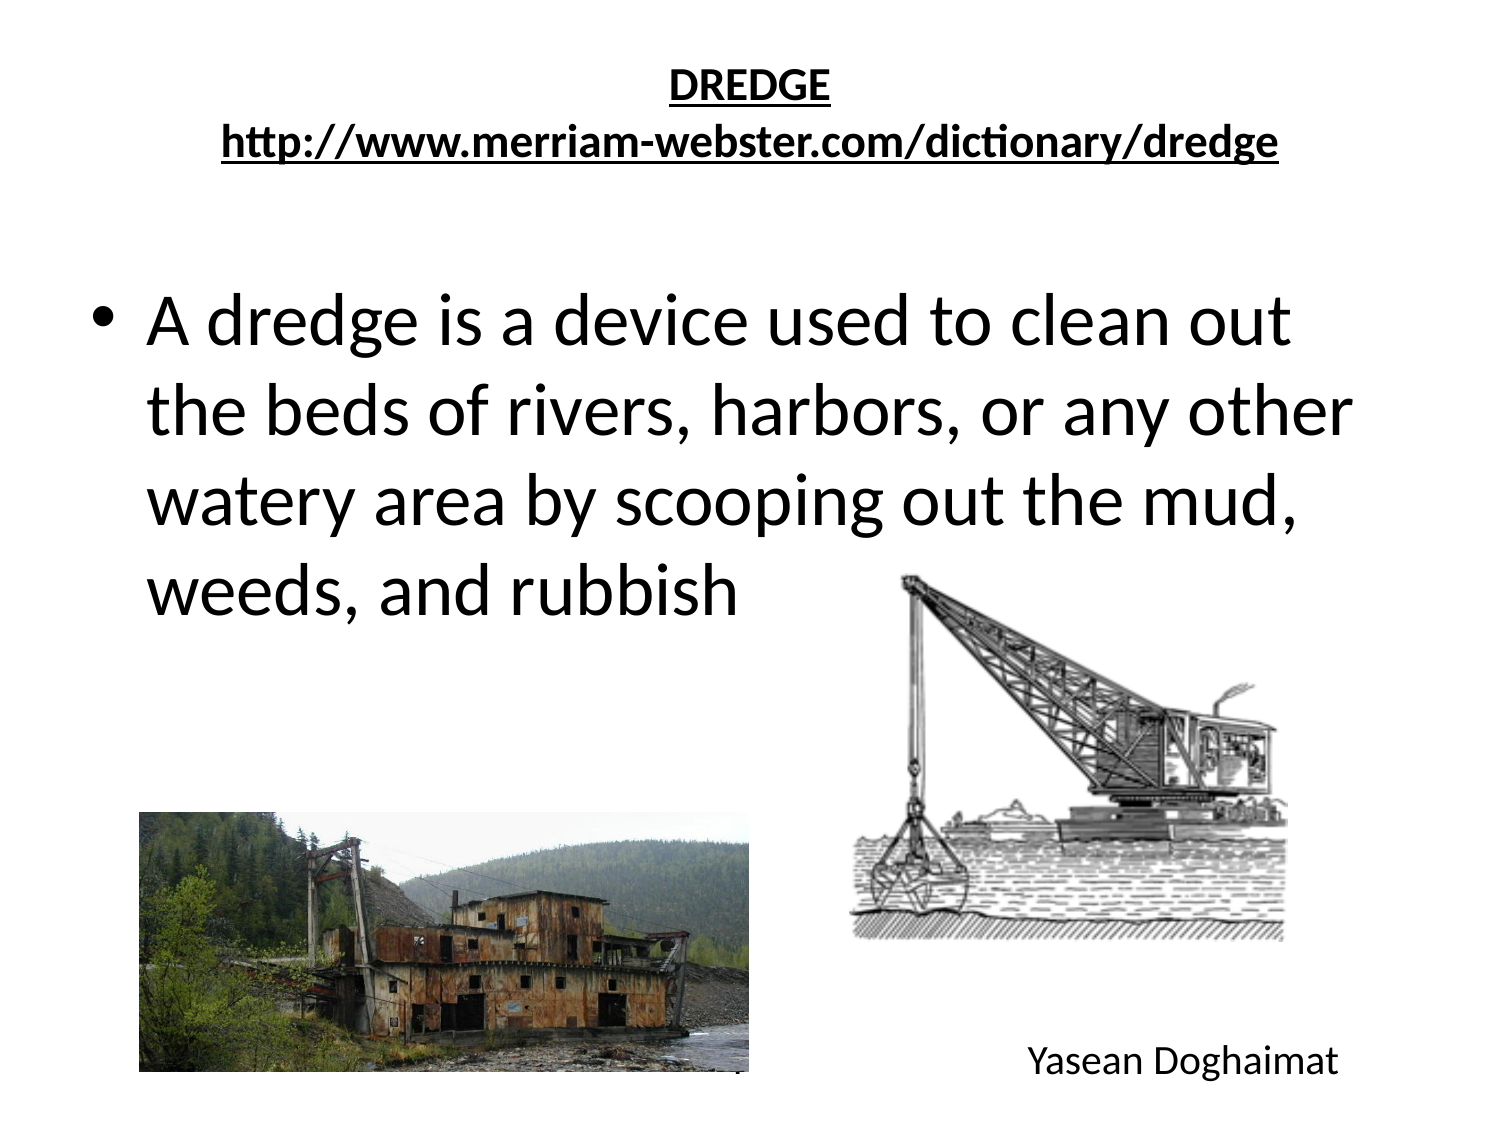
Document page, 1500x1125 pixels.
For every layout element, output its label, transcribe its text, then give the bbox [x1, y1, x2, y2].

picture [849, 550, 1288, 943]
title DREDGE http://www.merriam-webster.com/dictionary/dredge [75, 45, 1425, 233]
picture [139, 812, 749, 1072]
list A dredge is a device used to clean out the beds of rivers, harbors, or any other watery area by scooping out the mud, weeds, and rubbish Y Yasean Doghaimat [75, 262, 1425, 1100]
